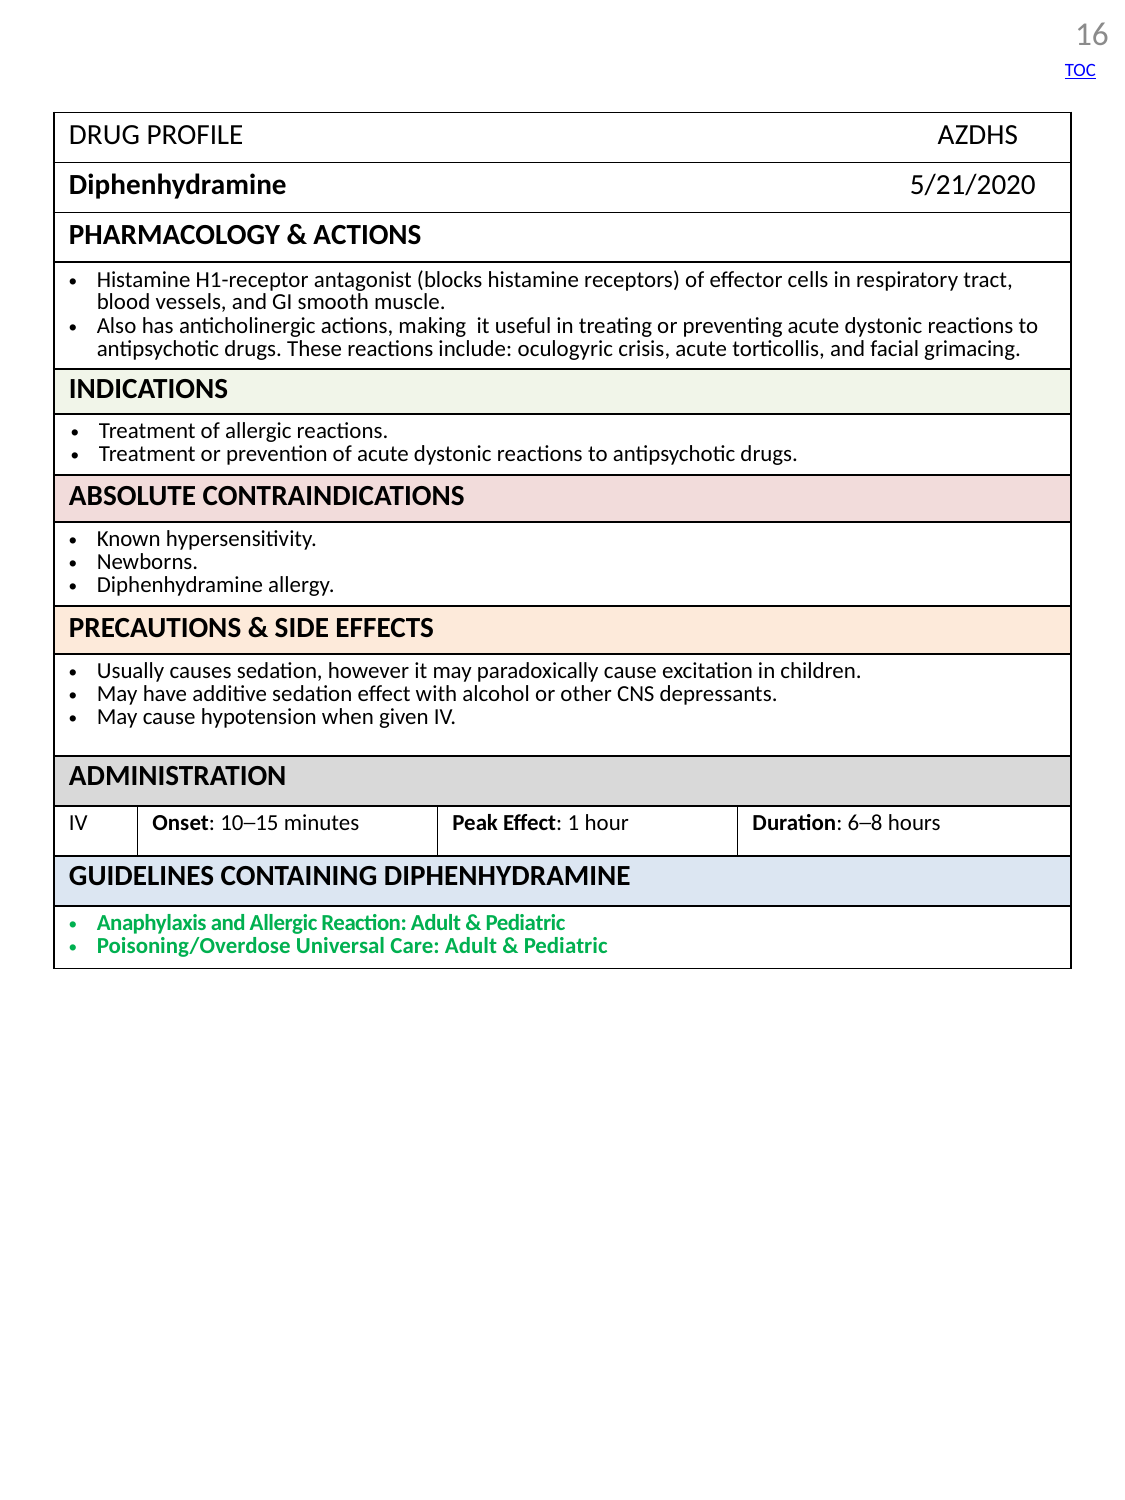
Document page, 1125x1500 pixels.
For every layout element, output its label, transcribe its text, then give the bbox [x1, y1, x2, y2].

table_cell Treatment of allergic reactions. Treatment or prevention of acute dystonic reactions to antipsychotic drugs. [55, 415, 1070, 474]
table_cell Known hypersensitivity. Newborns. Diphenhydramine allergy. [55, 523, 1070, 605]
table_cell PRECAUTIONS & SIDE EFFECTS [55, 607, 1070, 653]
table_cell Peak Effect: 1 hour [438, 807, 737, 855]
table_cell ADMINISTRATION [55, 757, 1070, 805]
slide_number 16 [1037, 12, 1109, 53]
table_cell GUIDELINES CONTAINING DIPHENHYDRAMINE [55, 857, 1070, 905]
table_cell Duration: 6─8 hours [738, 807, 1070, 855]
table_cell Histamine H1-receptor antagonist (blocks histamine receptors) of effector cells in respiratory tract, blood vessels, and GI smooth muscle. Also has anticholinergic actions, making it useful in treating or preventing acute dystonic reactions to antipsychotic drugs. These reactions include: oculogyric crisis, acute torticollis, and facial grimacing. [55, 263, 1070, 368]
table_cell Usually causes sedation, however it may paradoxically cause excitation in children. May have additive sedation effect with alcohol or other CNS depressants. May cause hypotension when given IV. [55, 655, 1070, 755]
table_cell PHARMACOLOGY & ACTIONS [55, 213, 1070, 261]
table_cell ABSOLUTE CONTRAINDICATIONS [55, 476, 1070, 521]
text_box TOC [1049, 50, 1113, 88]
table_header DRUG PROFILE AZDHS [55, 113, 1070, 162]
table_cell Onset: 10─15 minutes [138, 807, 437, 855]
table_cell INDICATIONS [55, 370, 1070, 413]
table_cell Anaphylaxis and Allergic Reaction: Adult & Pediatric Poisoning/Overdose Universal Care: Adult & Pediatric [55, 907, 1070, 968]
table_cell Diphenhydramine 5/21/2020 [55, 163, 1070, 212]
table_cell IV [55, 807, 137, 855]
